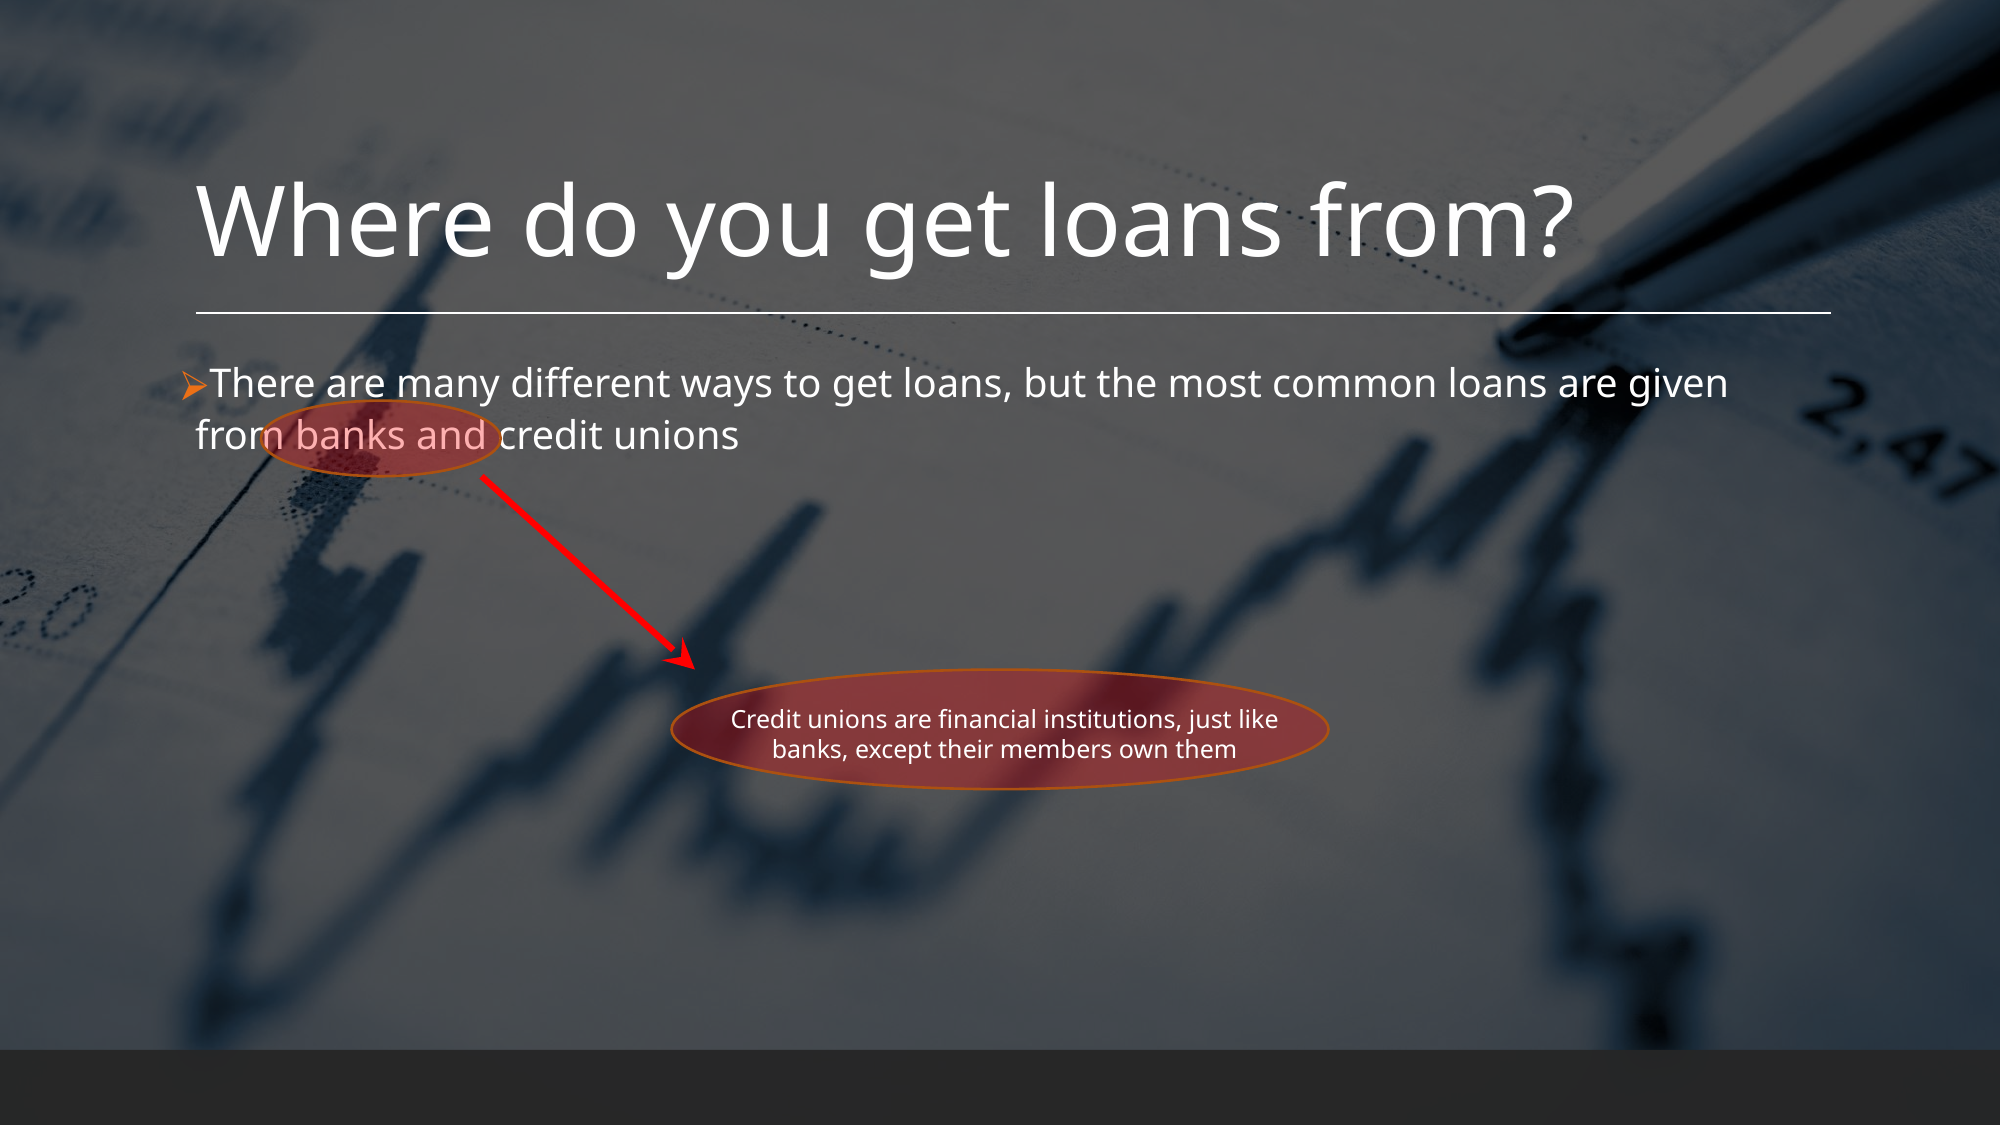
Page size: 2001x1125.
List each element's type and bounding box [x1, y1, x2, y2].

picture [0, 0, 2000, 1125]
text_box [481, 475, 696, 670]
